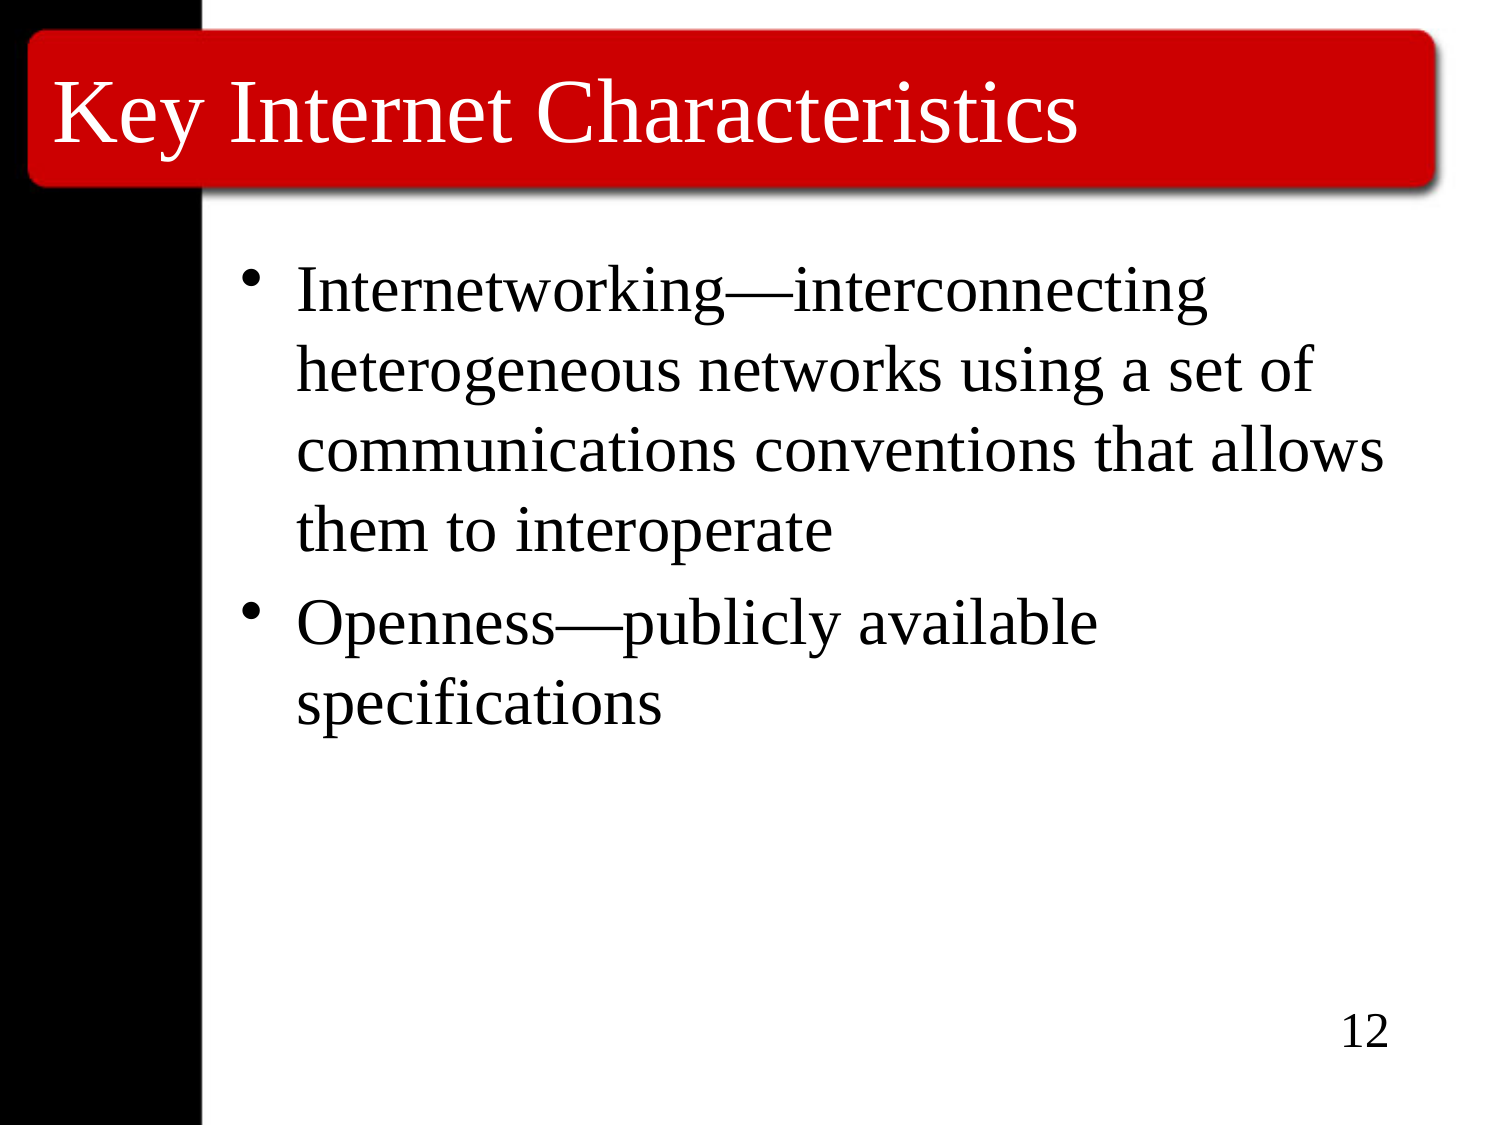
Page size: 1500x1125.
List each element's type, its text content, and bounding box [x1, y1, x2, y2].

title Key Internet Characteristics [37, 12, 1313, 200]
list Internetworking—interconnecting heterogeneous networks using a set of communications conventions that allows them to interoperate Openness—publicly available specifications [225, 237, 1425, 1050]
picture [0, 0, 1500, 1125]
